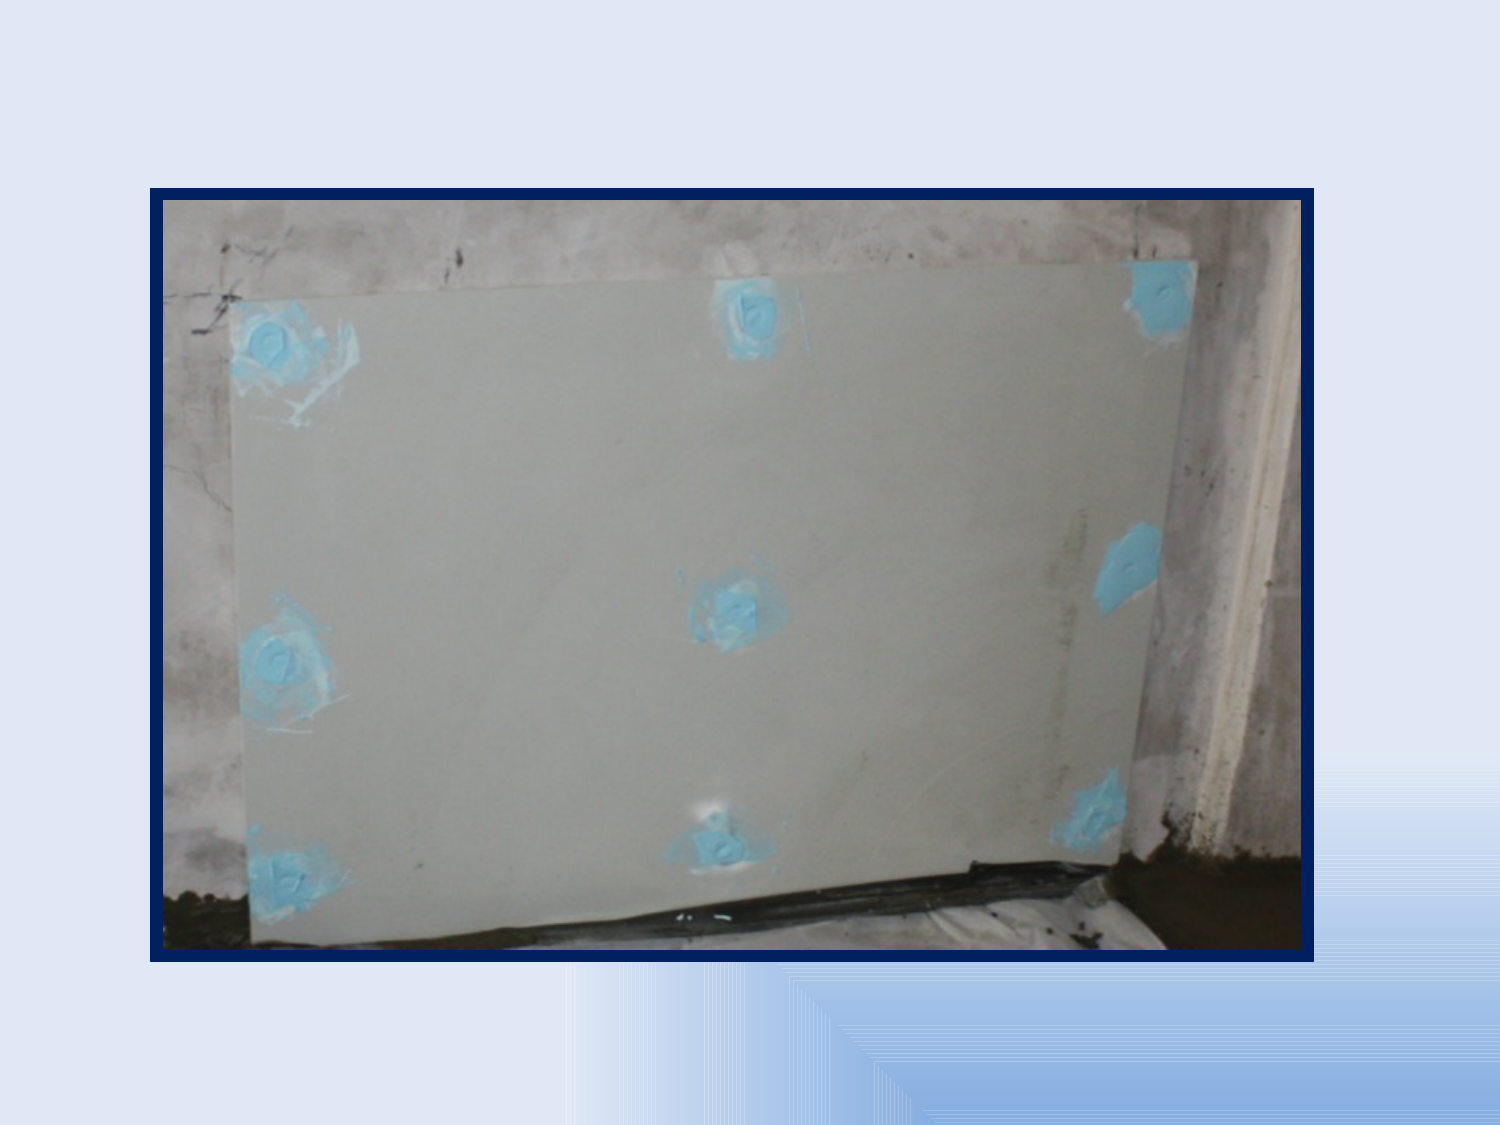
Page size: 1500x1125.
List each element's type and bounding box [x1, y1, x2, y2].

list [162, 199, 1302, 951]
